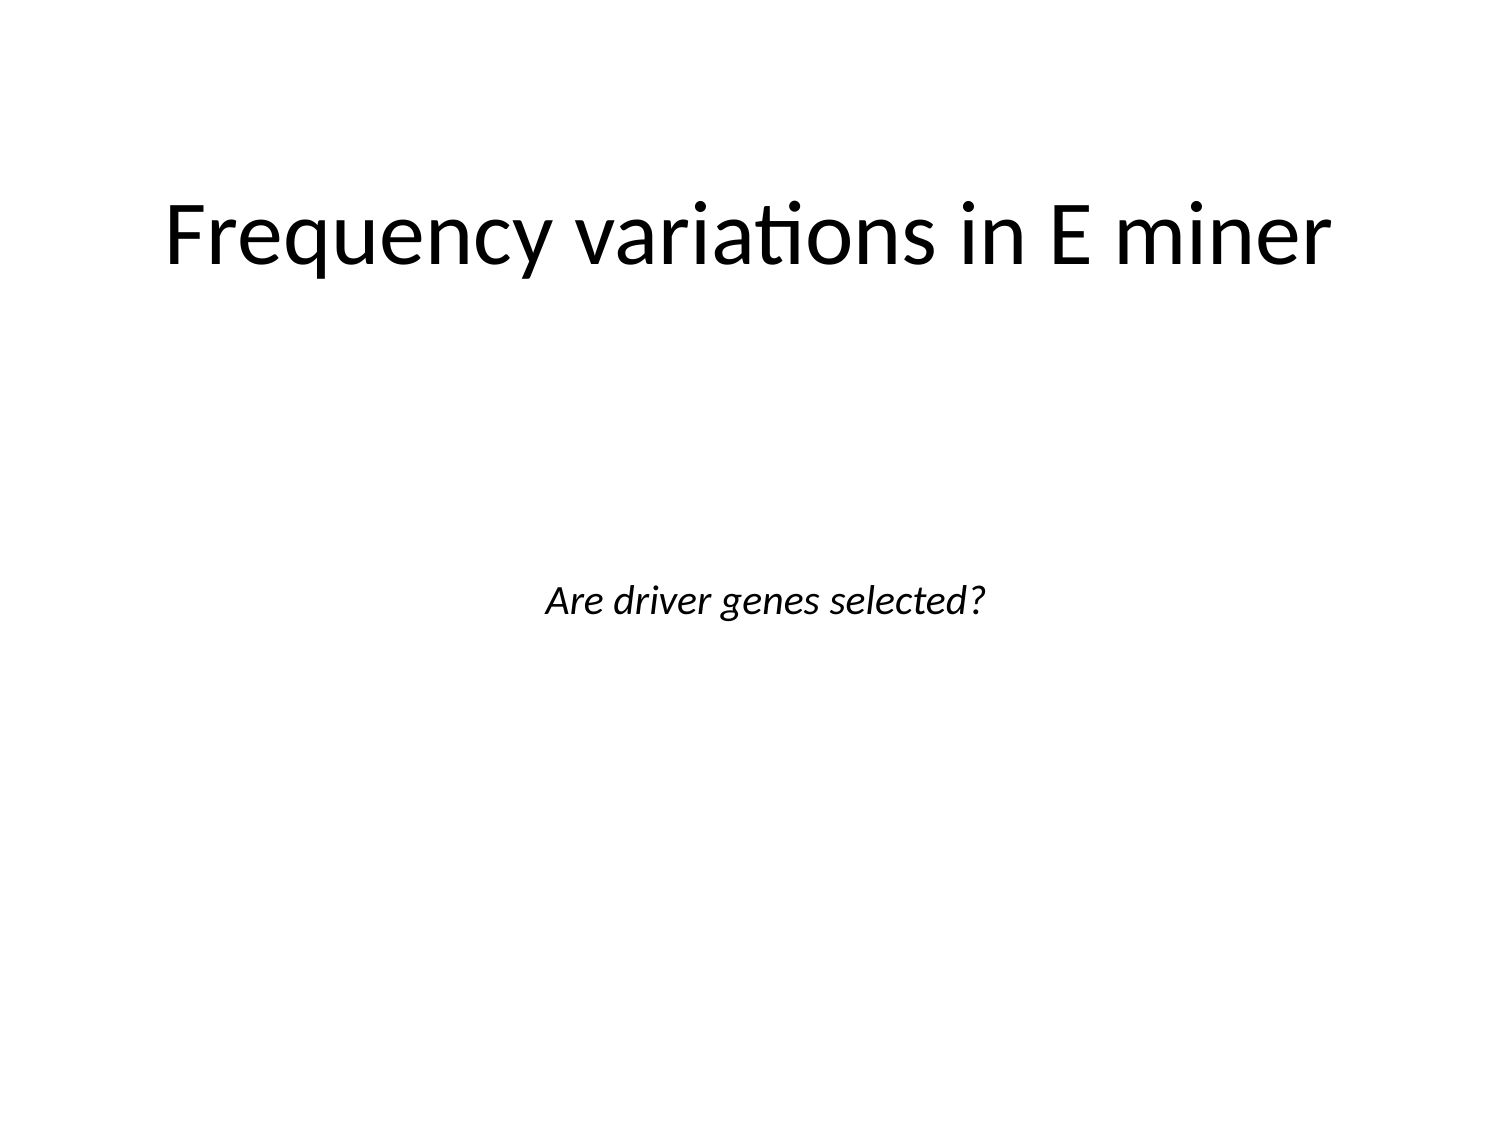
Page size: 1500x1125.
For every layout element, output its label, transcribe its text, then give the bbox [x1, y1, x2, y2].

text_box Are driver genes selected? [91, 503, 1442, 692]
title Frequency variations in E miner [112, 107, 1388, 349]
